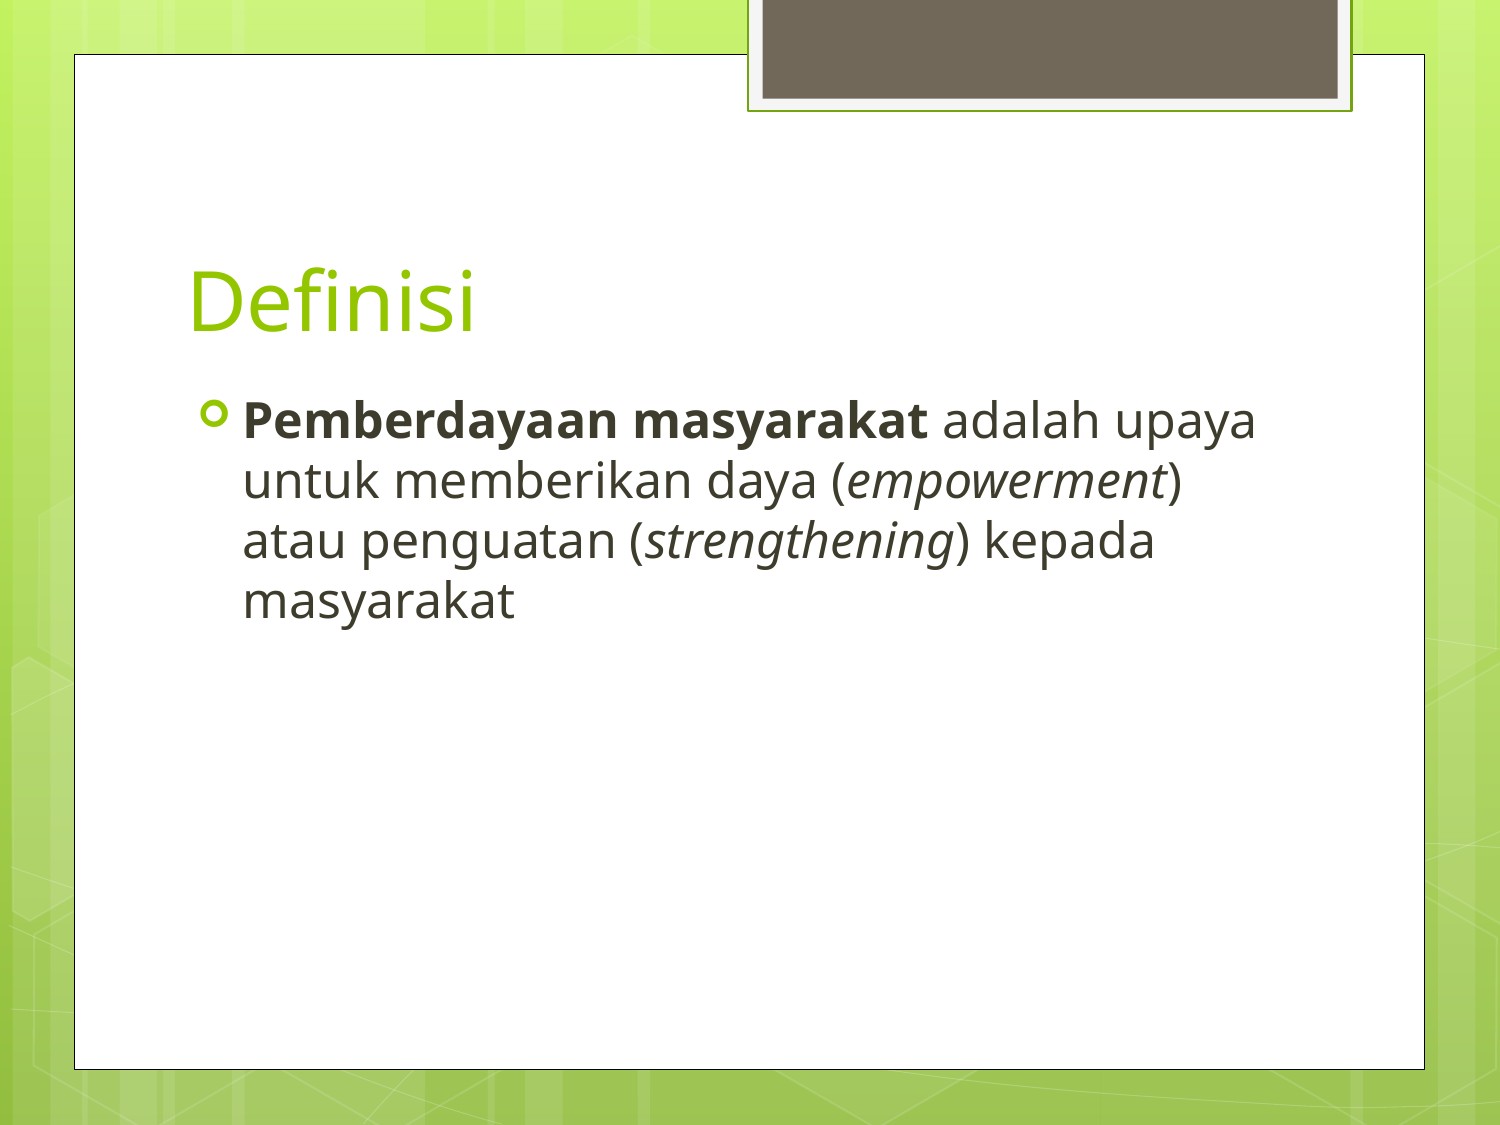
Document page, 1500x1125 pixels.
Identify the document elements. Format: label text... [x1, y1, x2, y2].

title Definisi [171, 168, 1324, 357]
list Pemberdayaan masyarakat adalah upaya untuk memberikan daya (empowerment) atau penguatan (strengthening) kepada masyarakat [171, 381, 1283, 957]
